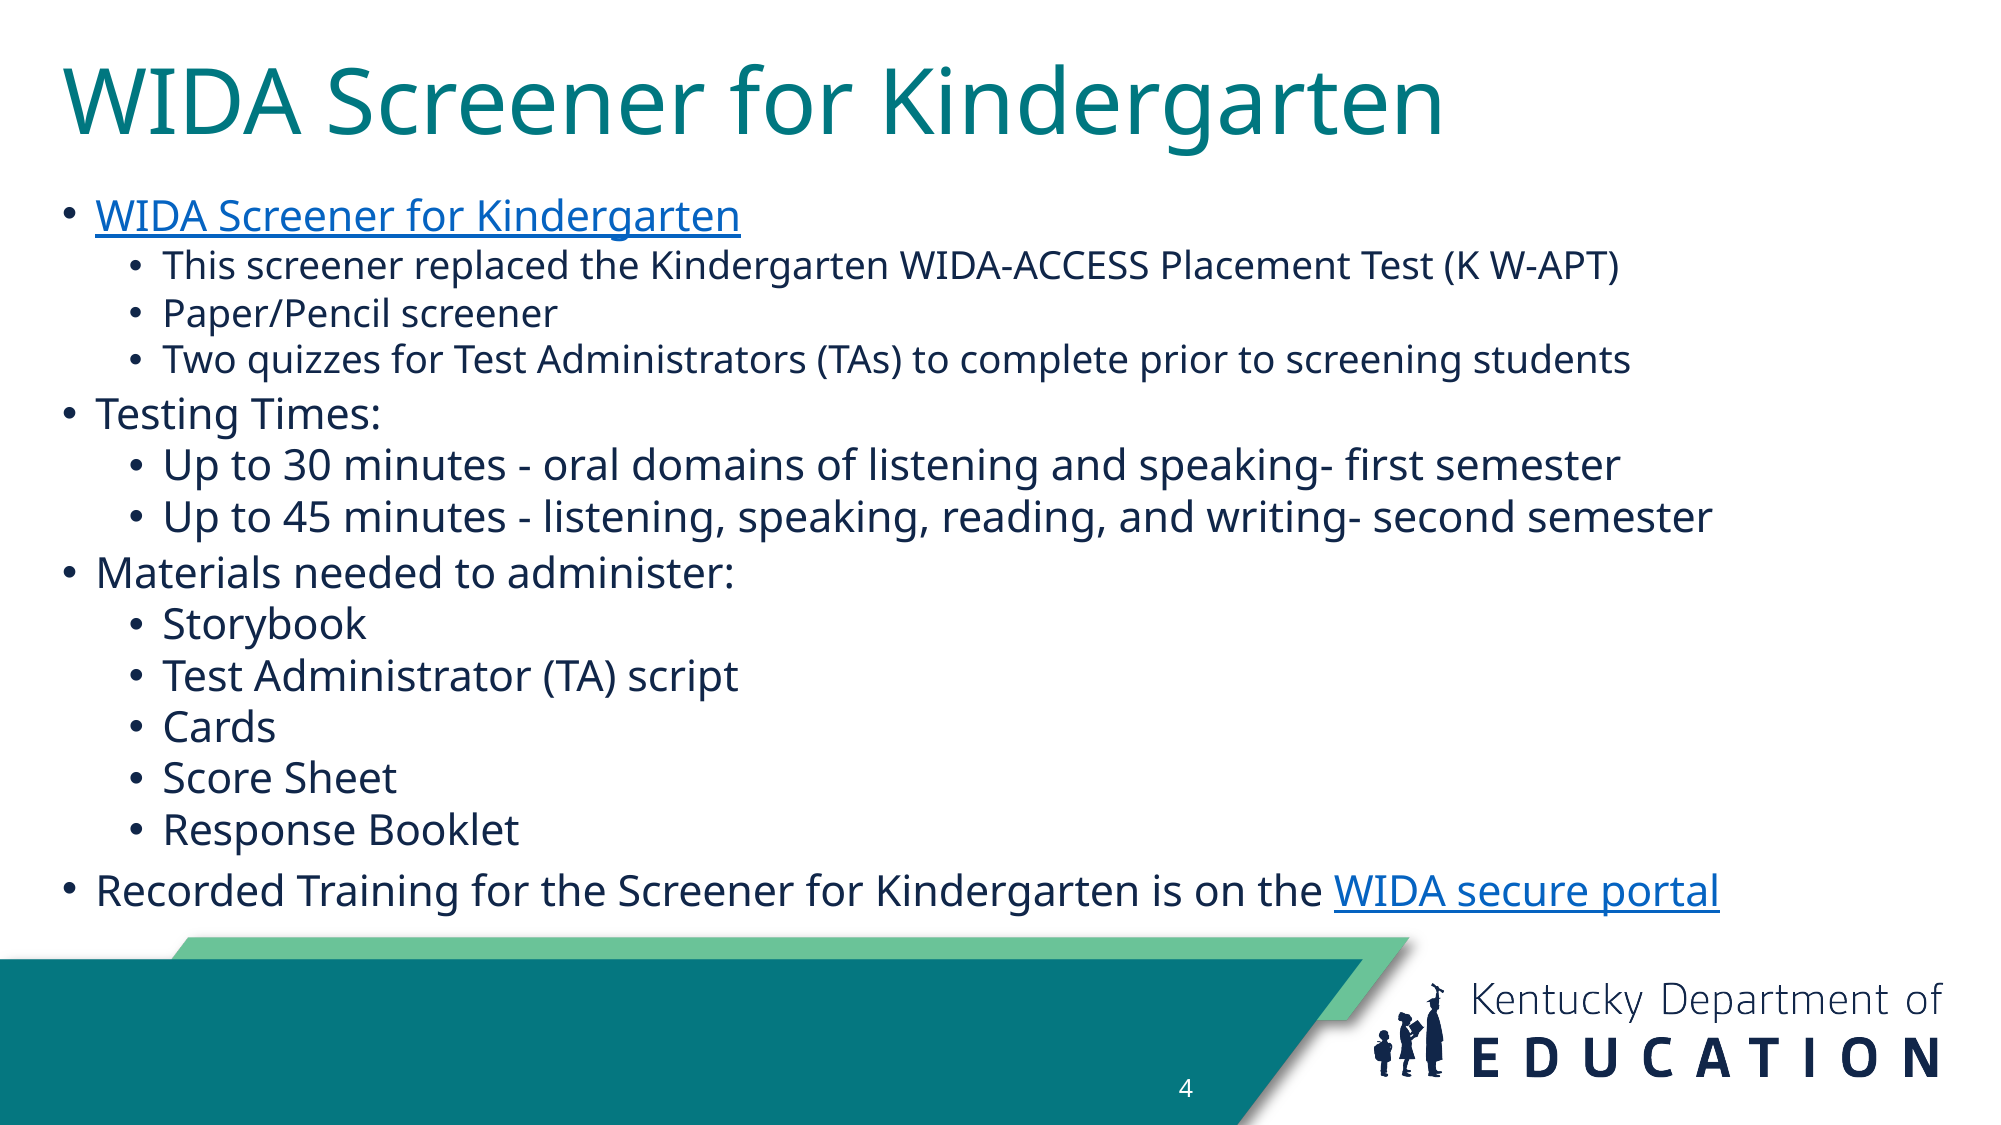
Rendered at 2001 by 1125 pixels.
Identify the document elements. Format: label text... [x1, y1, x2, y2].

picture [0, 0, 2001, 1125]
title WIDA Screener for Kindergarten [47, 0, 1518, 181]
list WIDA Screener for Kindergarten This screener replaced the Kindergarten WIDA-ACCESS Placement Test (K W-APT) Paper/Pencil screener Two quizzes for Test Administrators (TAs) to complete prior to screening students Testing Times: Up to 30 minutes - oral domains of listening and speaking- first semester Up to 45 minutes - listening, speaking, reading, and writing- second semester Materials needed to administer: Storybook Test Administrator (TA) script Cards Score Sheet Response Booklet Recorded Training for the Screener for Kindergarten is on the WIDA secure portal [47, 181, 1817, 944]
